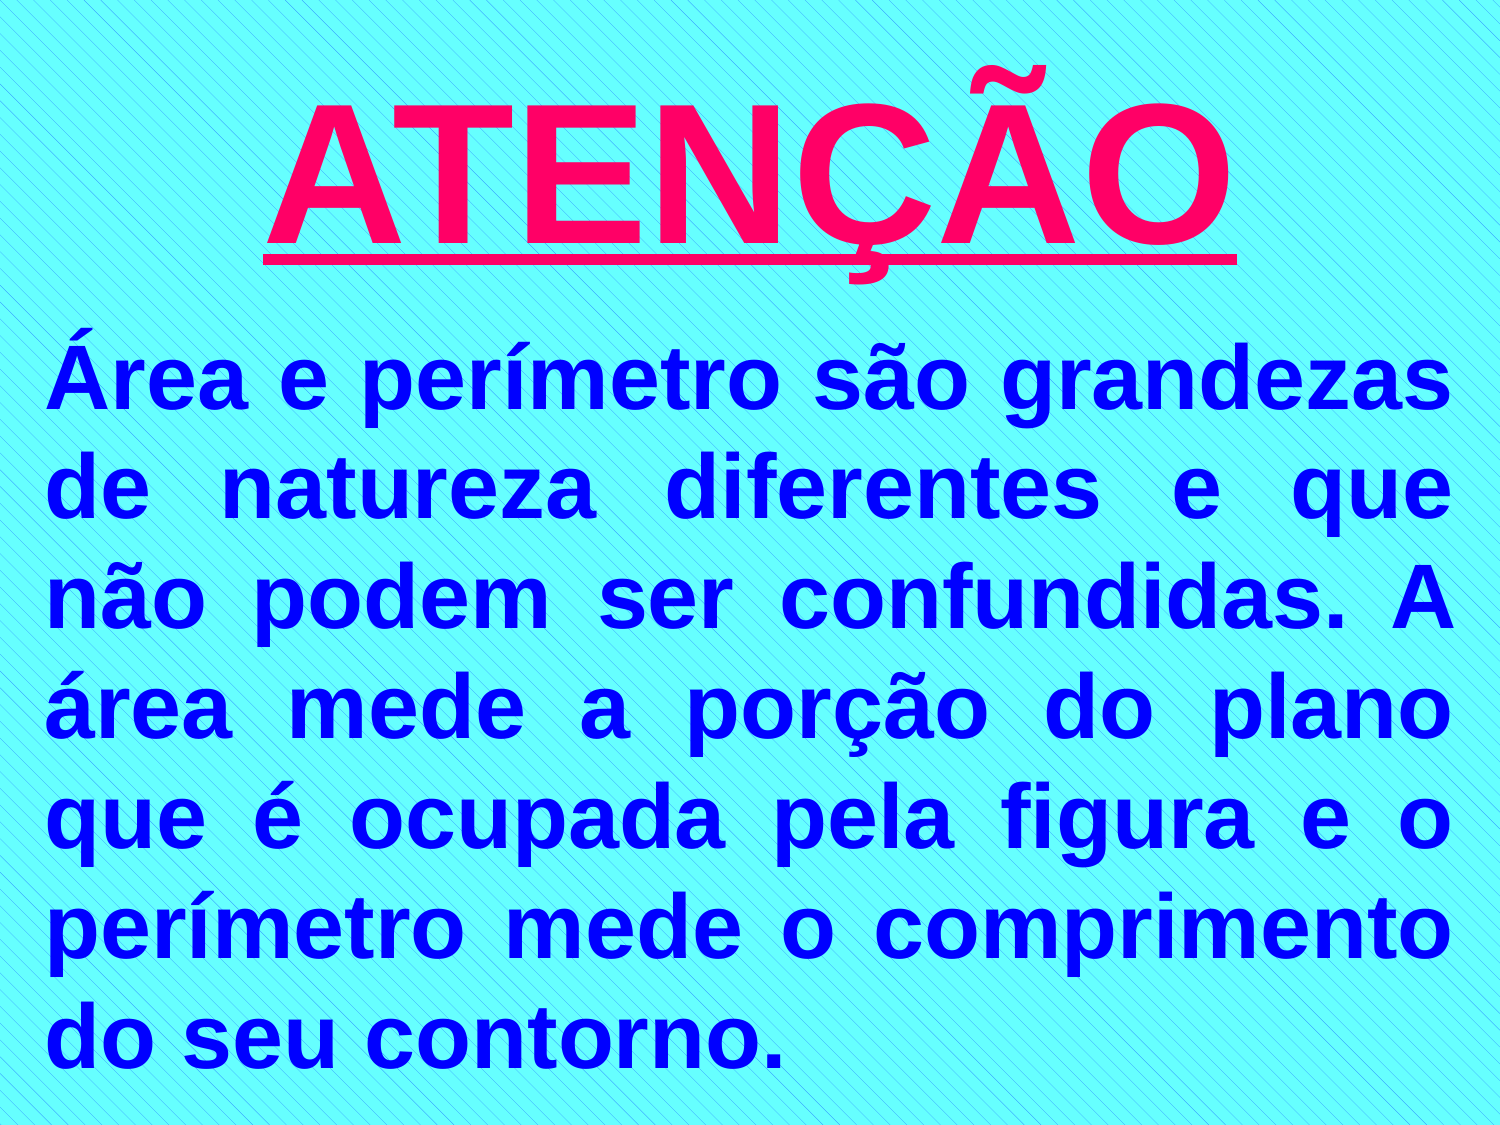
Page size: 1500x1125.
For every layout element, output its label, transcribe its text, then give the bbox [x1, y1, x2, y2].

title ATENÇÃO [0, 23, 1500, 303]
list Área e perímetro são grandezas de natureza diferentes e que não podem ser confundidas. A área mede a porção do plano que é ocupada pela figura e o perímetro mede o comprimento do seu contorno. [29, 302, 1471, 1106]
